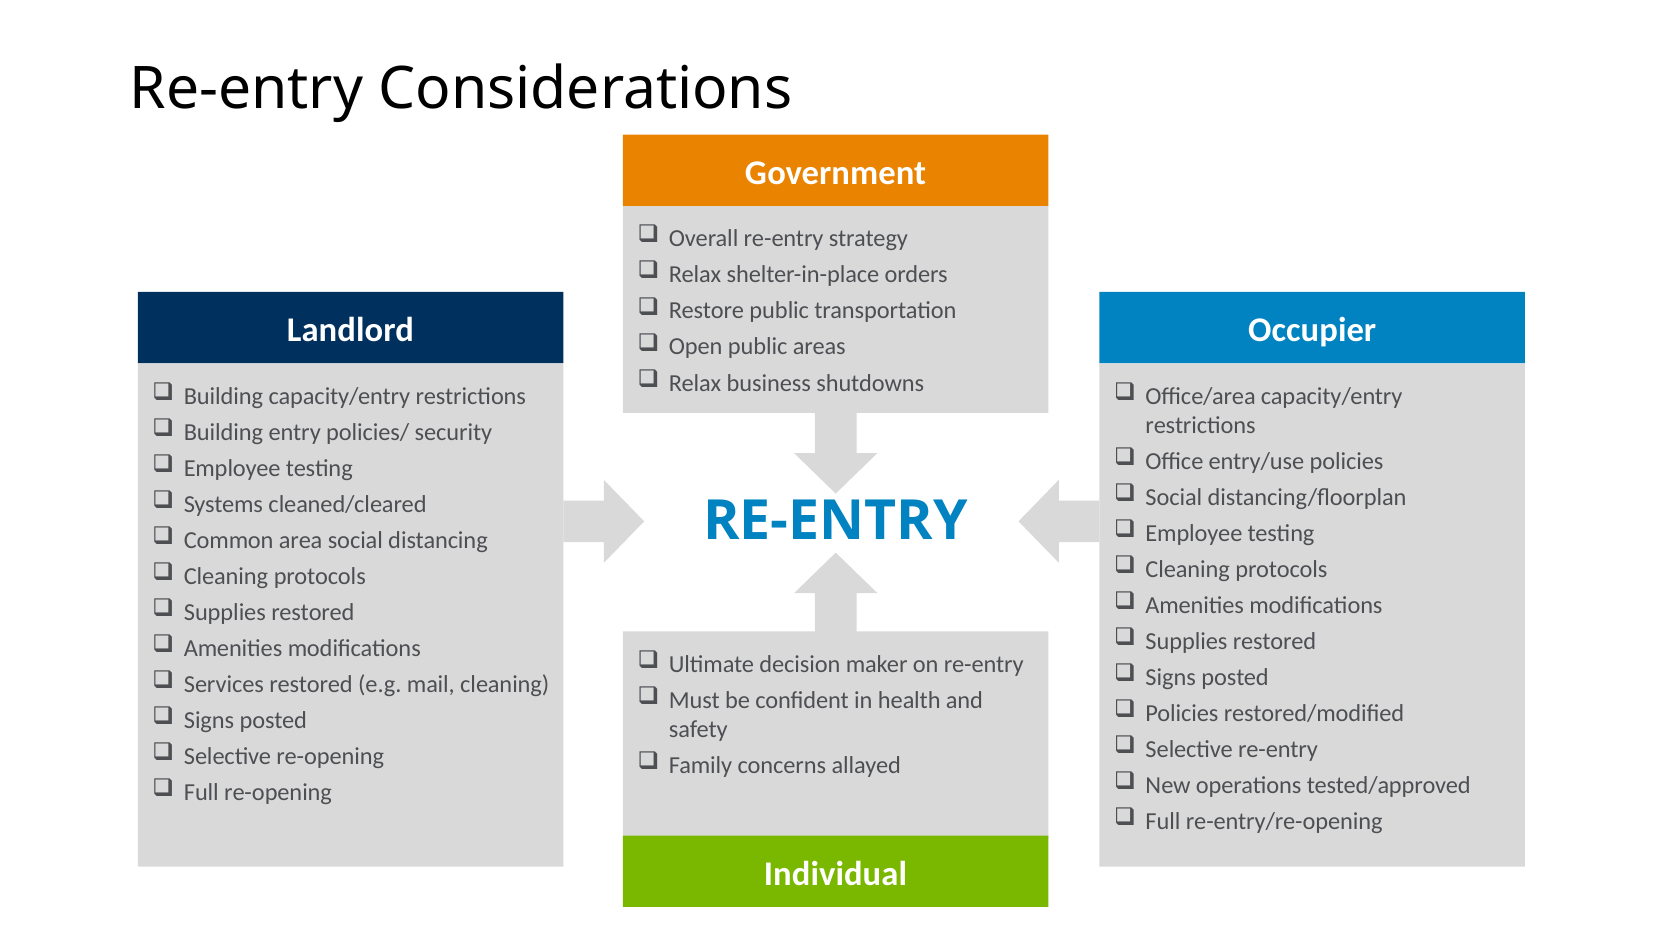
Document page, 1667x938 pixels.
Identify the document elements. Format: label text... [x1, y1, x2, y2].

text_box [137, 134, 1525, 907]
title Re-entry Considerations [114, 49, 1553, 129]
